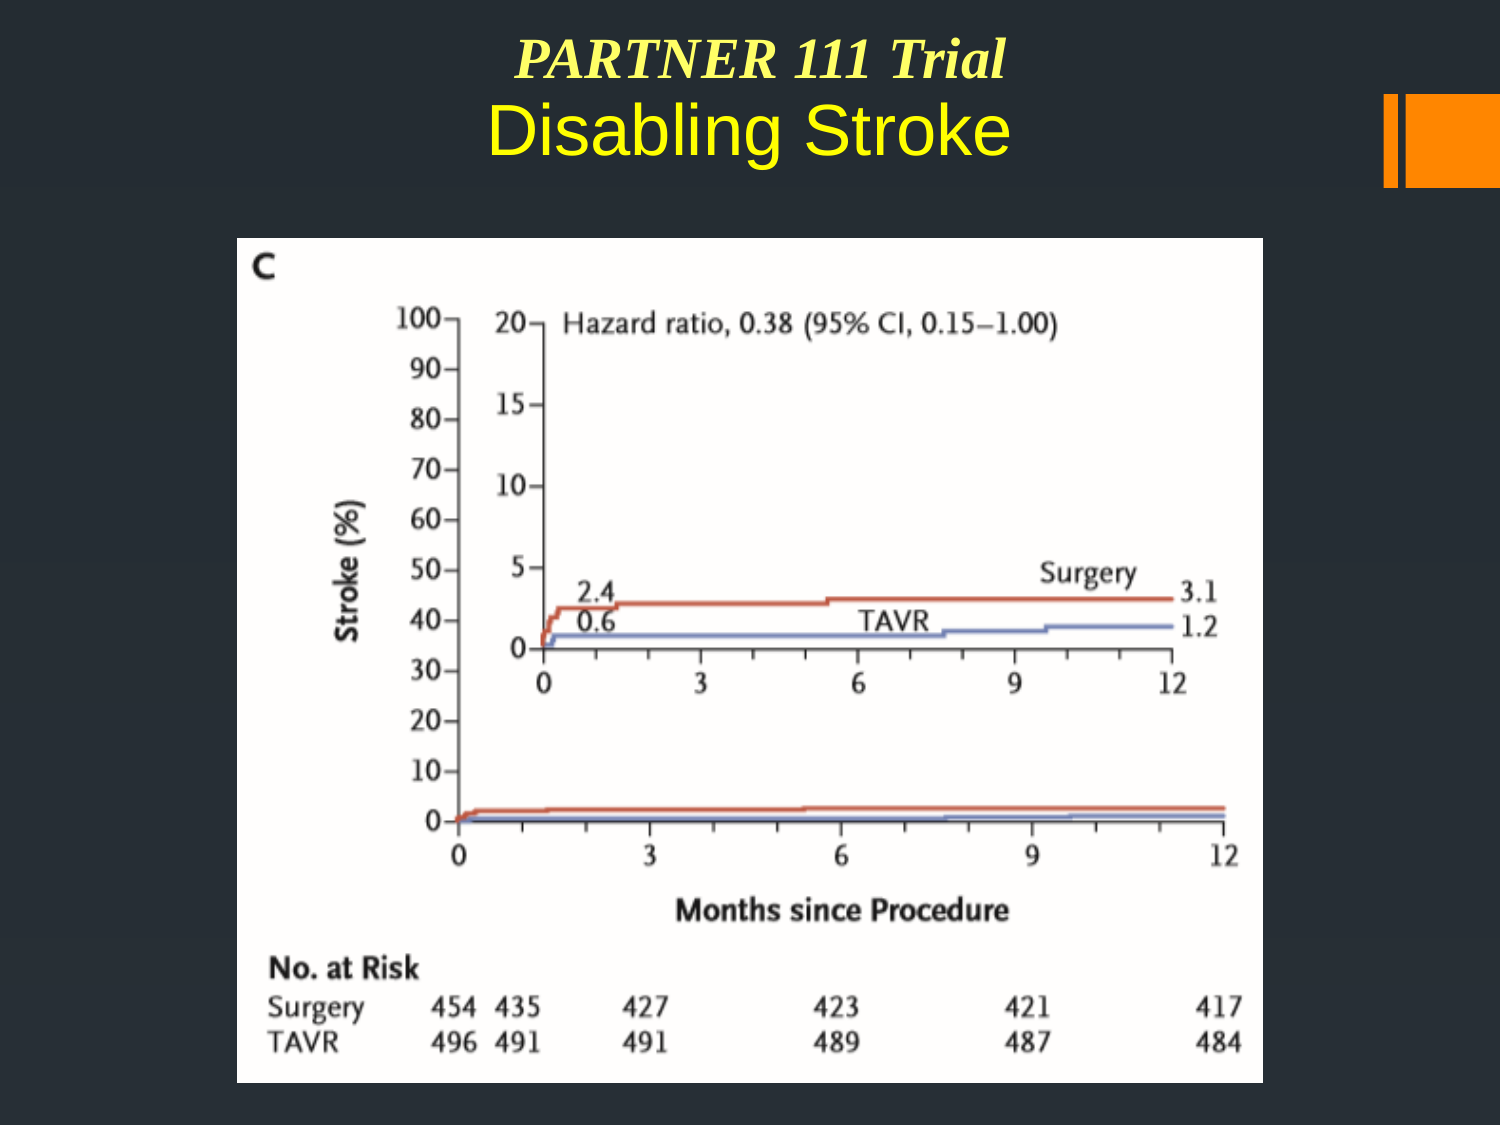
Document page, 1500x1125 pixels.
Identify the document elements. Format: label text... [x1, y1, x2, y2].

picture [236, 237, 1264, 1084]
text_box PARTNER 111 Trial [499, 12, 1038, 98]
text_box Disabling Stroke [149, 74, 1350, 265]
